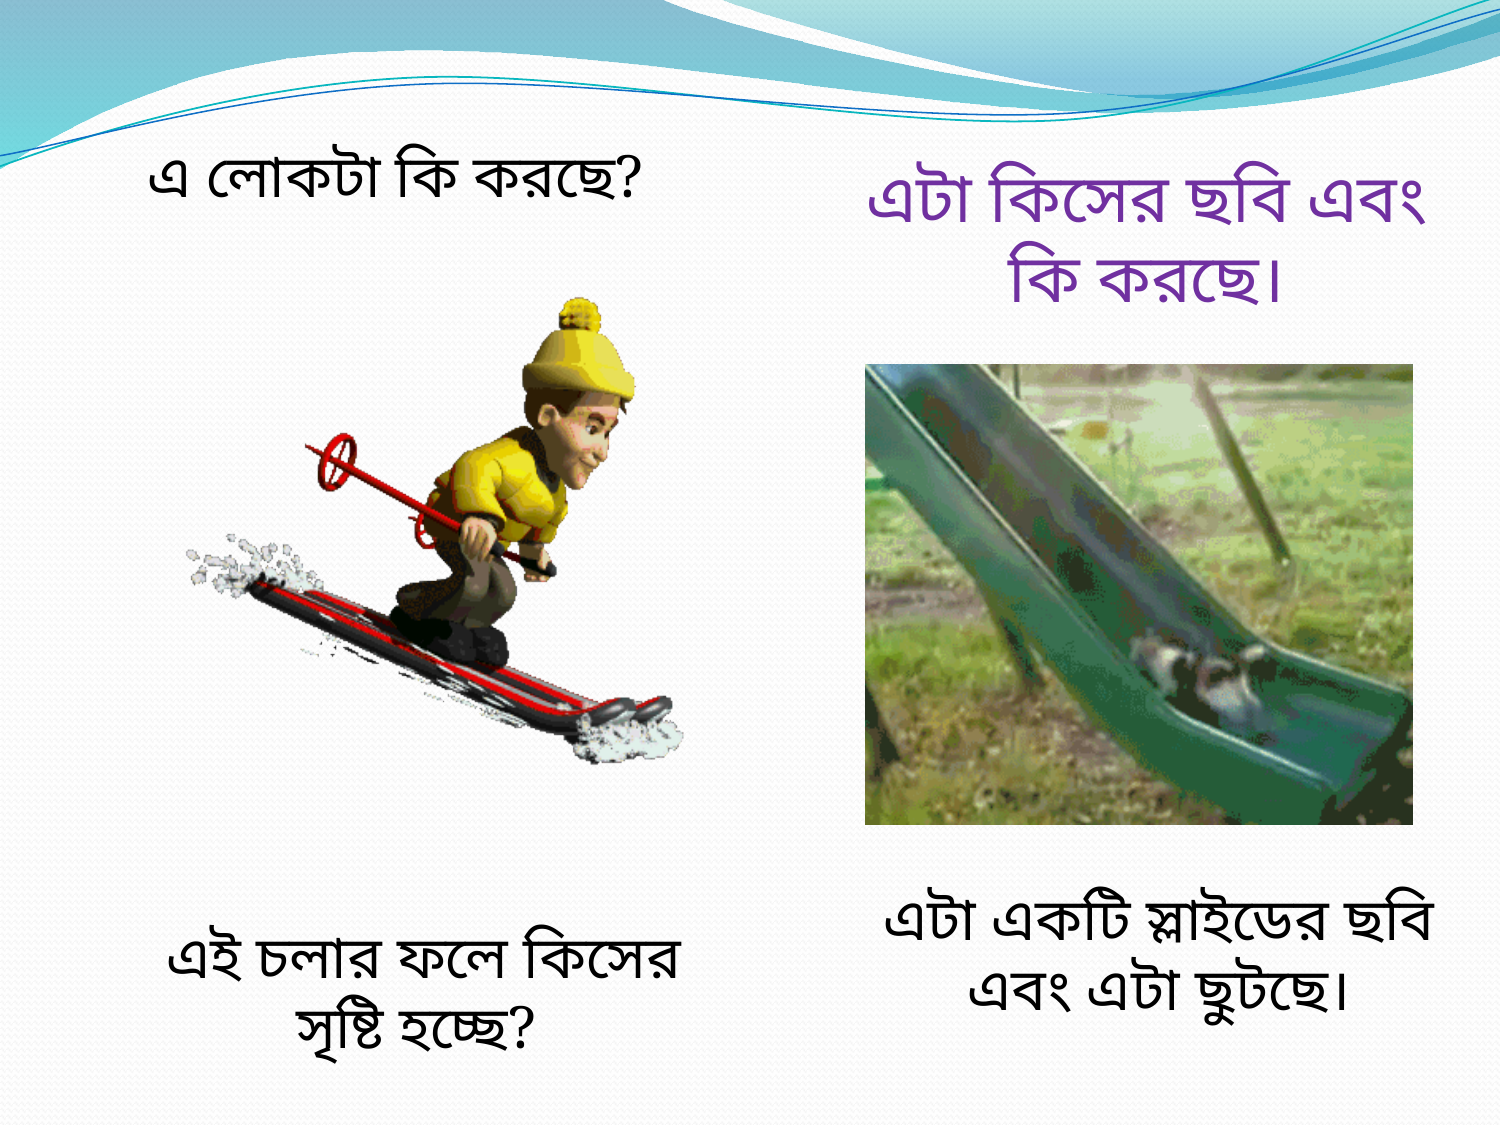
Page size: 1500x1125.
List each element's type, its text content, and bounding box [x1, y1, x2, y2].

picture [182, 265, 738, 876]
text_box এটা কিসের ছবি এবং কি করছে। [827, 148, 1466, 323]
text_box এ লোকটা কি করছে? [106, 131, 700, 217]
text_box এটা একটি স্লাইডের ছবি এবং এটা ছুটছে। [865, 874, 1453, 1030]
text_box এই চলার ফলে কিসের সৃষ্টি হচ্ছে? [122, 912, 725, 1068]
picture [865, 363, 1413, 826]
